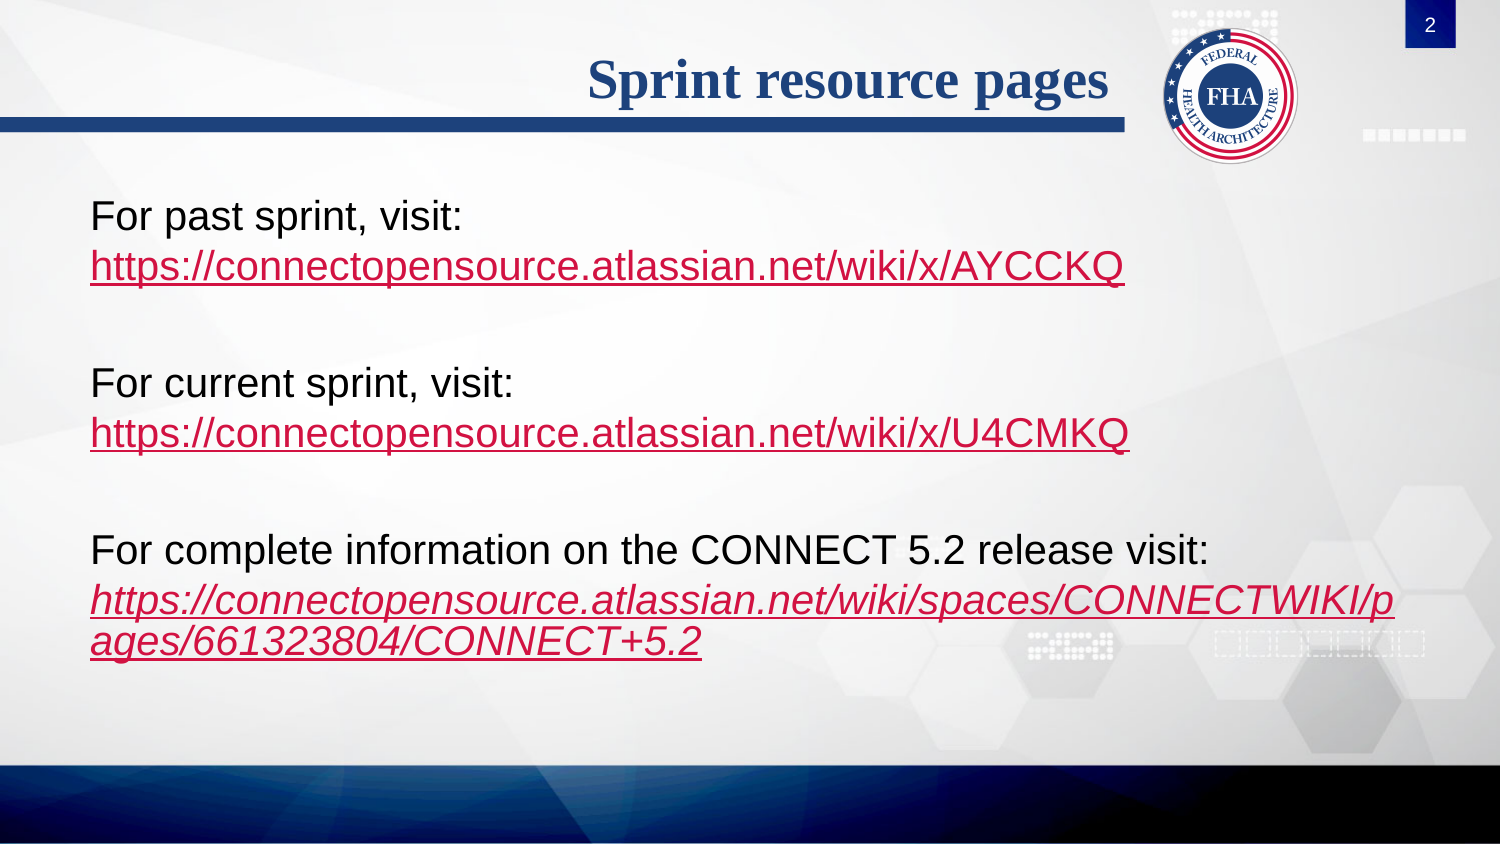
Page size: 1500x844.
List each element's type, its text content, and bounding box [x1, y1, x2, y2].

slide_number 2 [1400, 1, 1460, 48]
list For past sprint, visit: https://connectopensource.atlassian.net/wiki/x/AYCCKQ For current sprint, visit: https://connectopensource.atlassian.net/wiki/x/U4CMKQ For complete information on the CONNECT 5.2 release visit: https://connectopensource.atlassian.net/wiki/spaces/CONNECTWIKI/pages/661323804/CONNECT+5.2 [75, 181, 1425, 744]
picture [0, 0, 1500, 844]
title Sprint resource pages [75, 33, 1125, 118]
